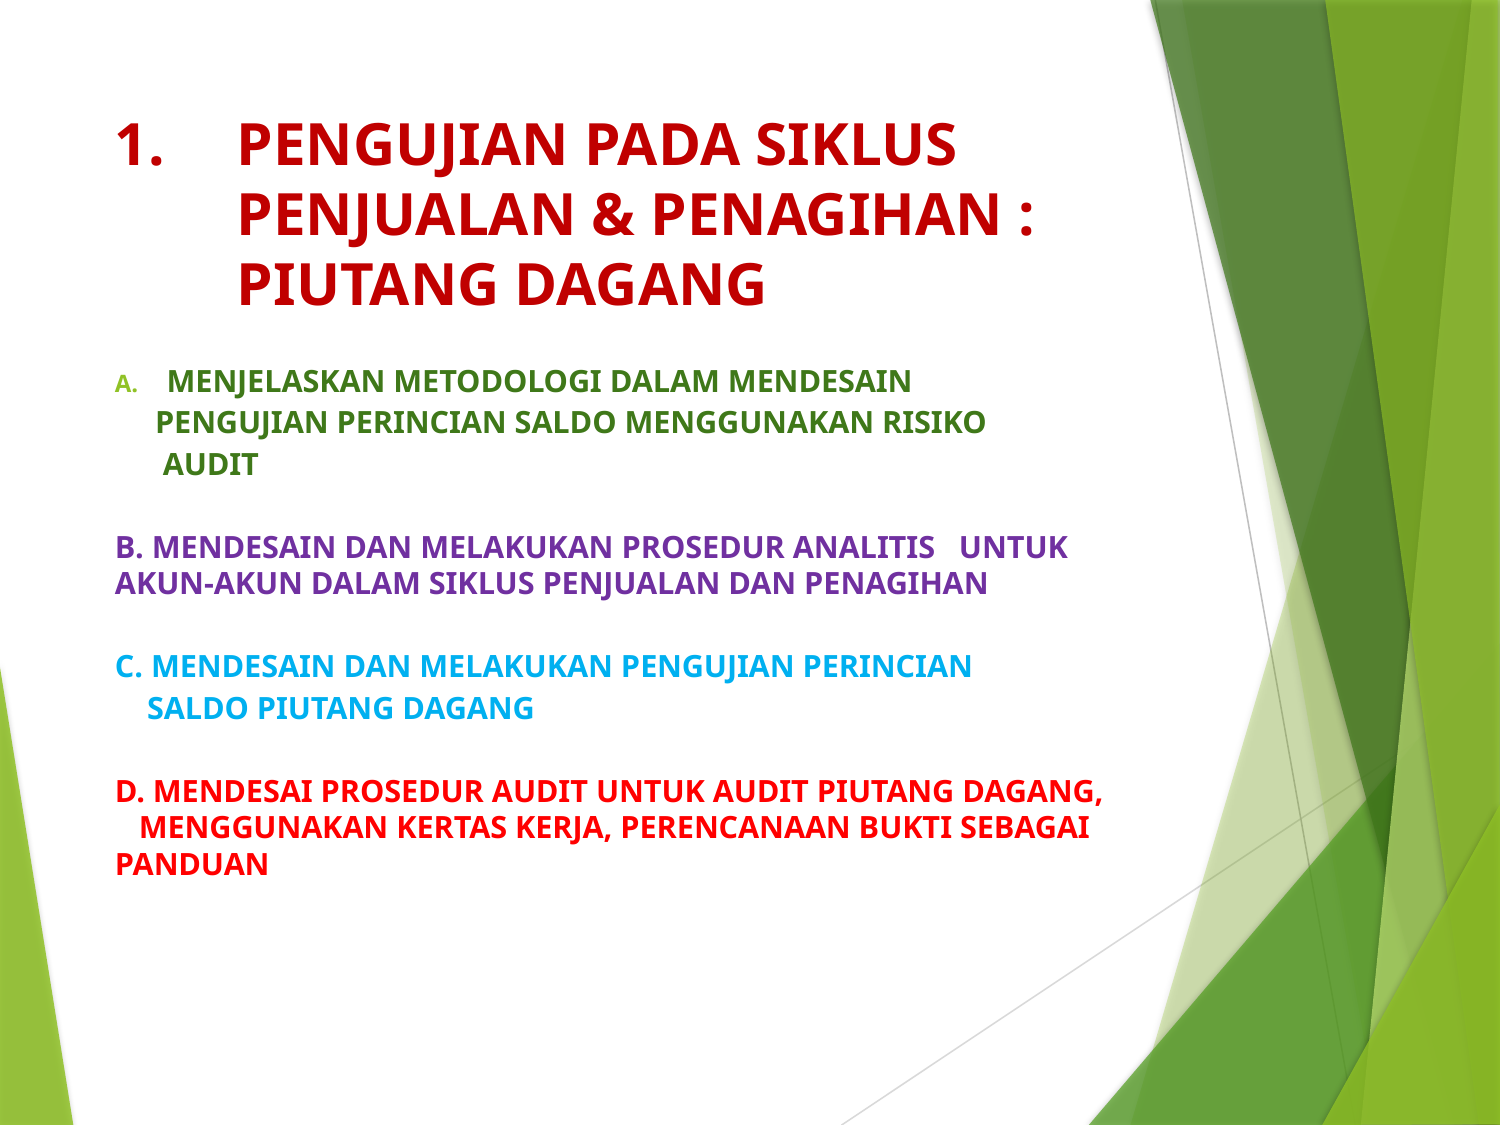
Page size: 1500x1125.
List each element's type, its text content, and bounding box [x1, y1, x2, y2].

list MENJELASKAN METODOLOGI DALAM MENDESAIN PENGUJIAN PERINCIAN SALDO MENGGUNAKAN RISIKO AUDIT B. MENDESAIN DAN MELAKUKAN PROSEDUR ANALITIS UNTUK AKUN-AKUN DALAM SIKLUS PENJUALAN DAN PENAGIHAN C. MENDESAIN DAN MELAKUKAN PENGUJIAN PERINCIAN SALDO PIUTANG DAGANG D. MENDESAI PROSEDUR AUDIT UNTUK AUDIT PIUTANG DAGANG, MENGGUNAKAN KERTAS KERJA, PERENCANAAN BUKTI SEBAGAI PANDUAN [99, 354, 1142, 992]
title PENGUJIAN PADA SIKLUS PENJUALAN & PENAGIHAN : PIUTANG DAGANG [99, 99, 1142, 317]
